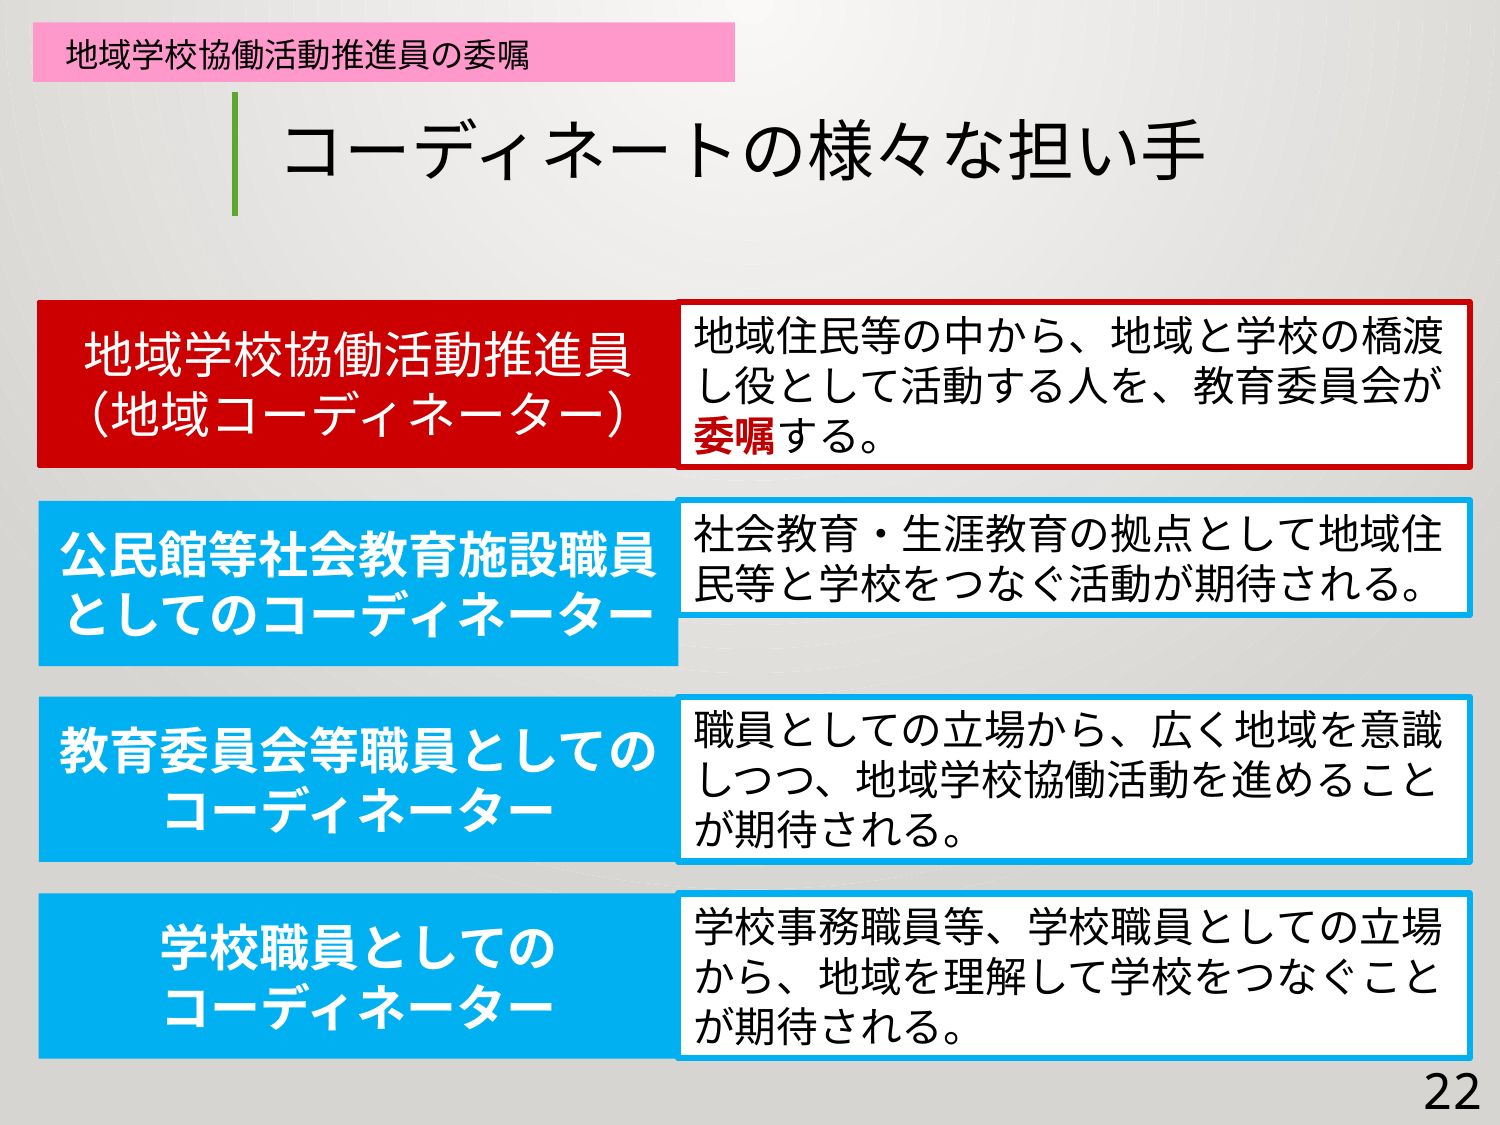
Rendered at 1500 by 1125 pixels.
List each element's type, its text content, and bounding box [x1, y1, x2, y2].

text_box 地域学校協働活動推進員 （地域コーディネーター） [37, 300, 680, 468]
text_box 地域学校協働活動推進員の委嘱 [33, 22, 735, 82]
text_box 学校事務職員等、学校職員としての立場から、地域を理解して学校をつなぐことが期待される。 [678, 893, 1470, 1059]
text_box 22 [1349, 1052, 1497, 1125]
text_box 公民館等社会教育施設職員としてのコーディネーター [37, 500, 680, 667]
text_box 職員としての立場から、広く地域を意識しつつ、地域学校協働活動を進めることが期待される。 [678, 696, 1470, 862]
text_box 教育委員会等職員としての コーディネーター [38, 695, 680, 863]
text_box 社会教育・生涯教育の拠点として地域住民等と学校をつなぐ活動が期待される。 [678, 500, 1470, 616]
text_box 学校職員としての コーディネーター [37, 892, 680, 1060]
text_box 地域住民等の中から、地域と学校の橋渡し役として活動する人を、教育委員会が委嘱する。 [678, 302, 1470, 467]
text_box コーディネートの様々な担い手 [238, 101, 1325, 197]
